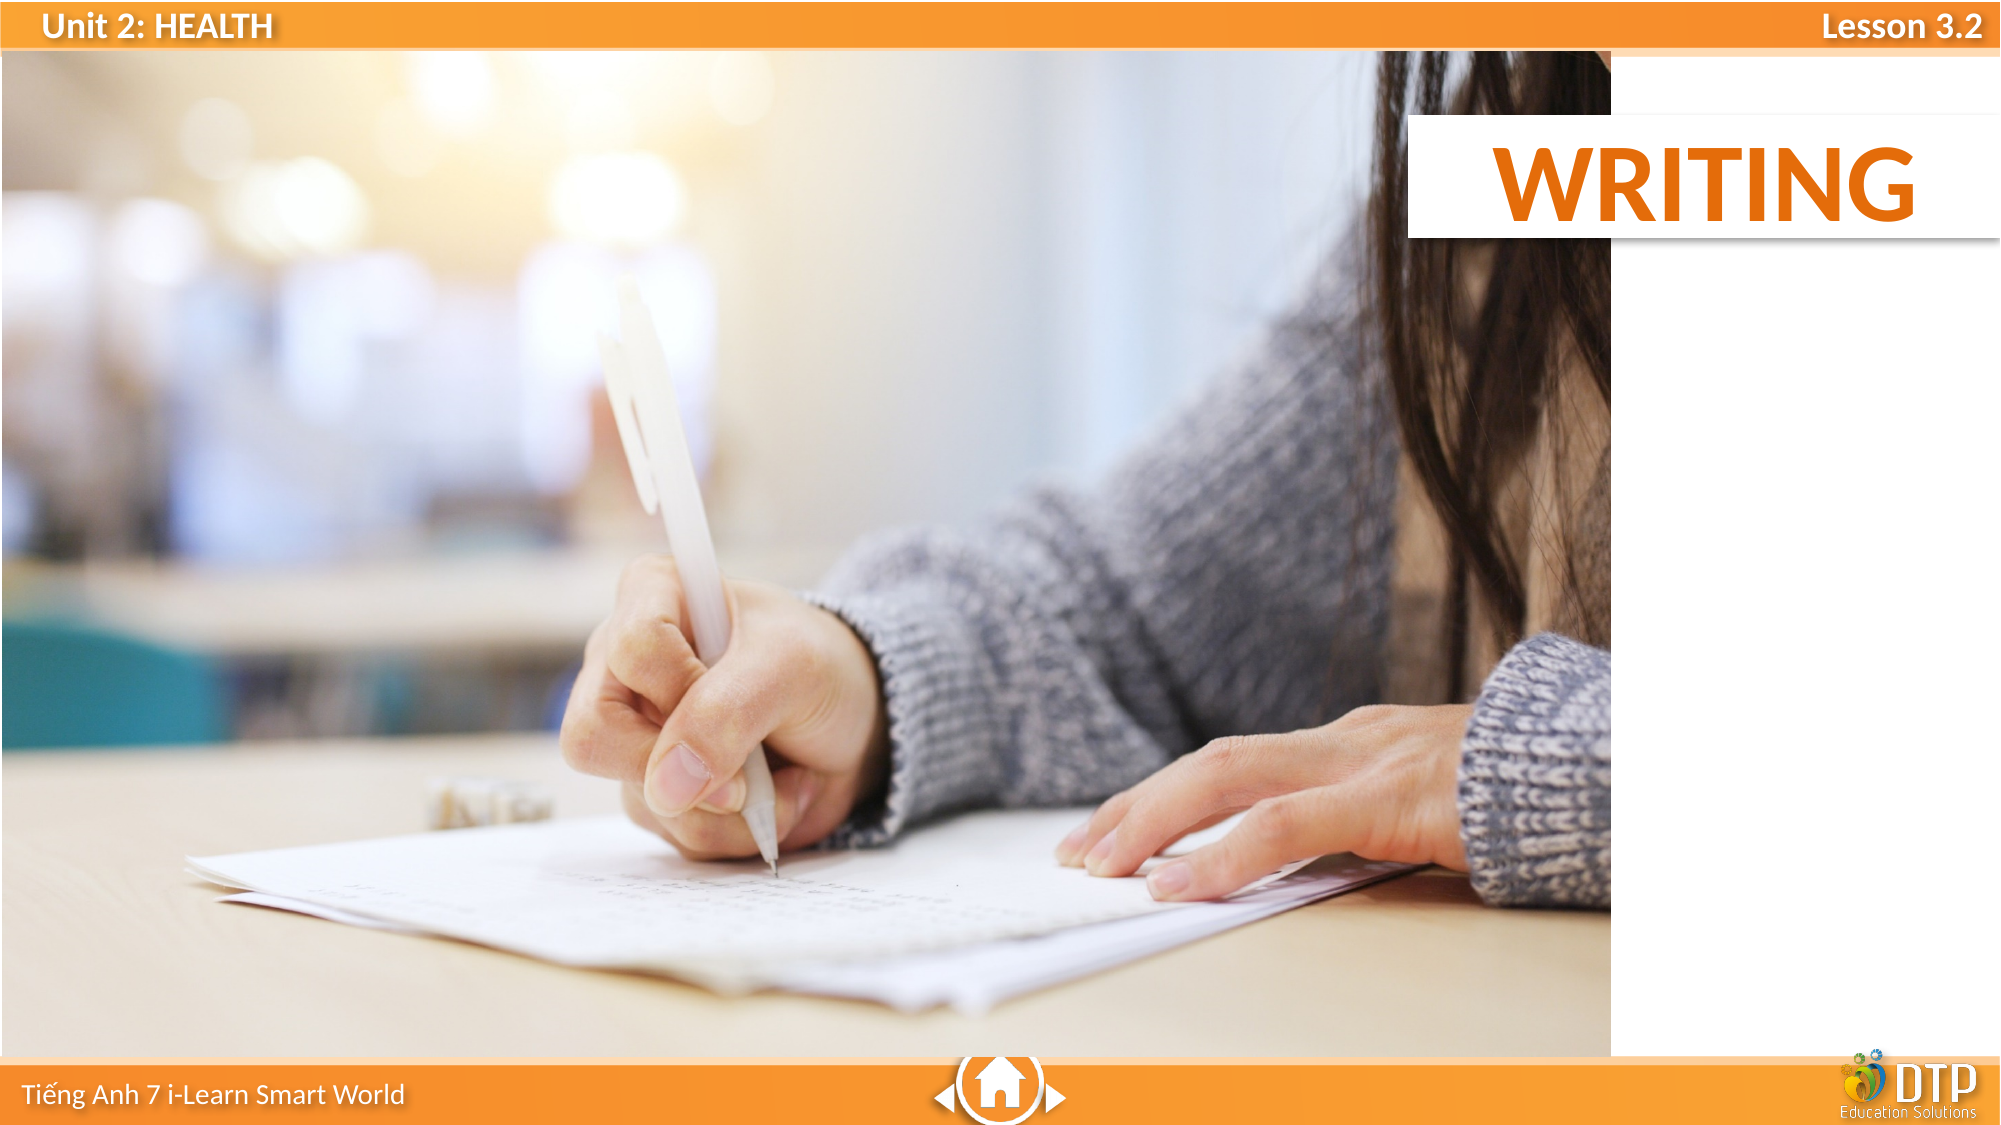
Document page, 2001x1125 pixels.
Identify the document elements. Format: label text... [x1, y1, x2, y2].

text_box WRITING [1615, 115, 2000, 238]
picture [0, 2, 2000, 1125]
